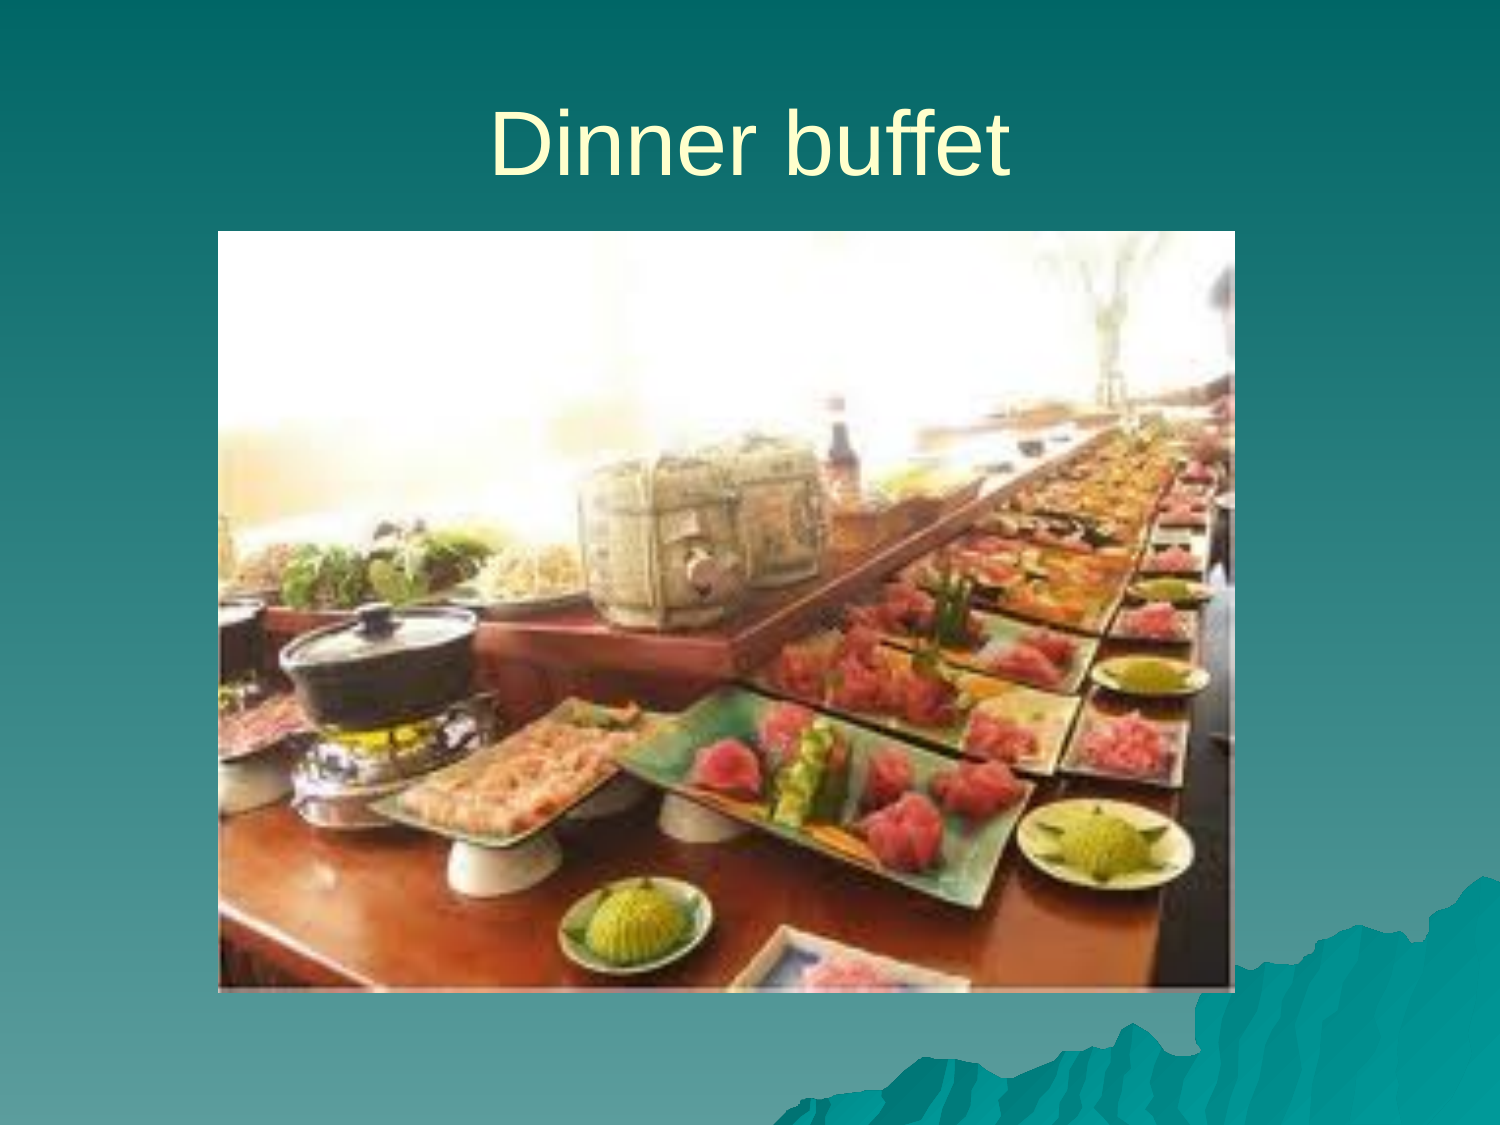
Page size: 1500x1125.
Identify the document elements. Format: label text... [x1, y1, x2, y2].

picture [218, 231, 1235, 993]
title Dinner buffet [74, 45, 1426, 233]
